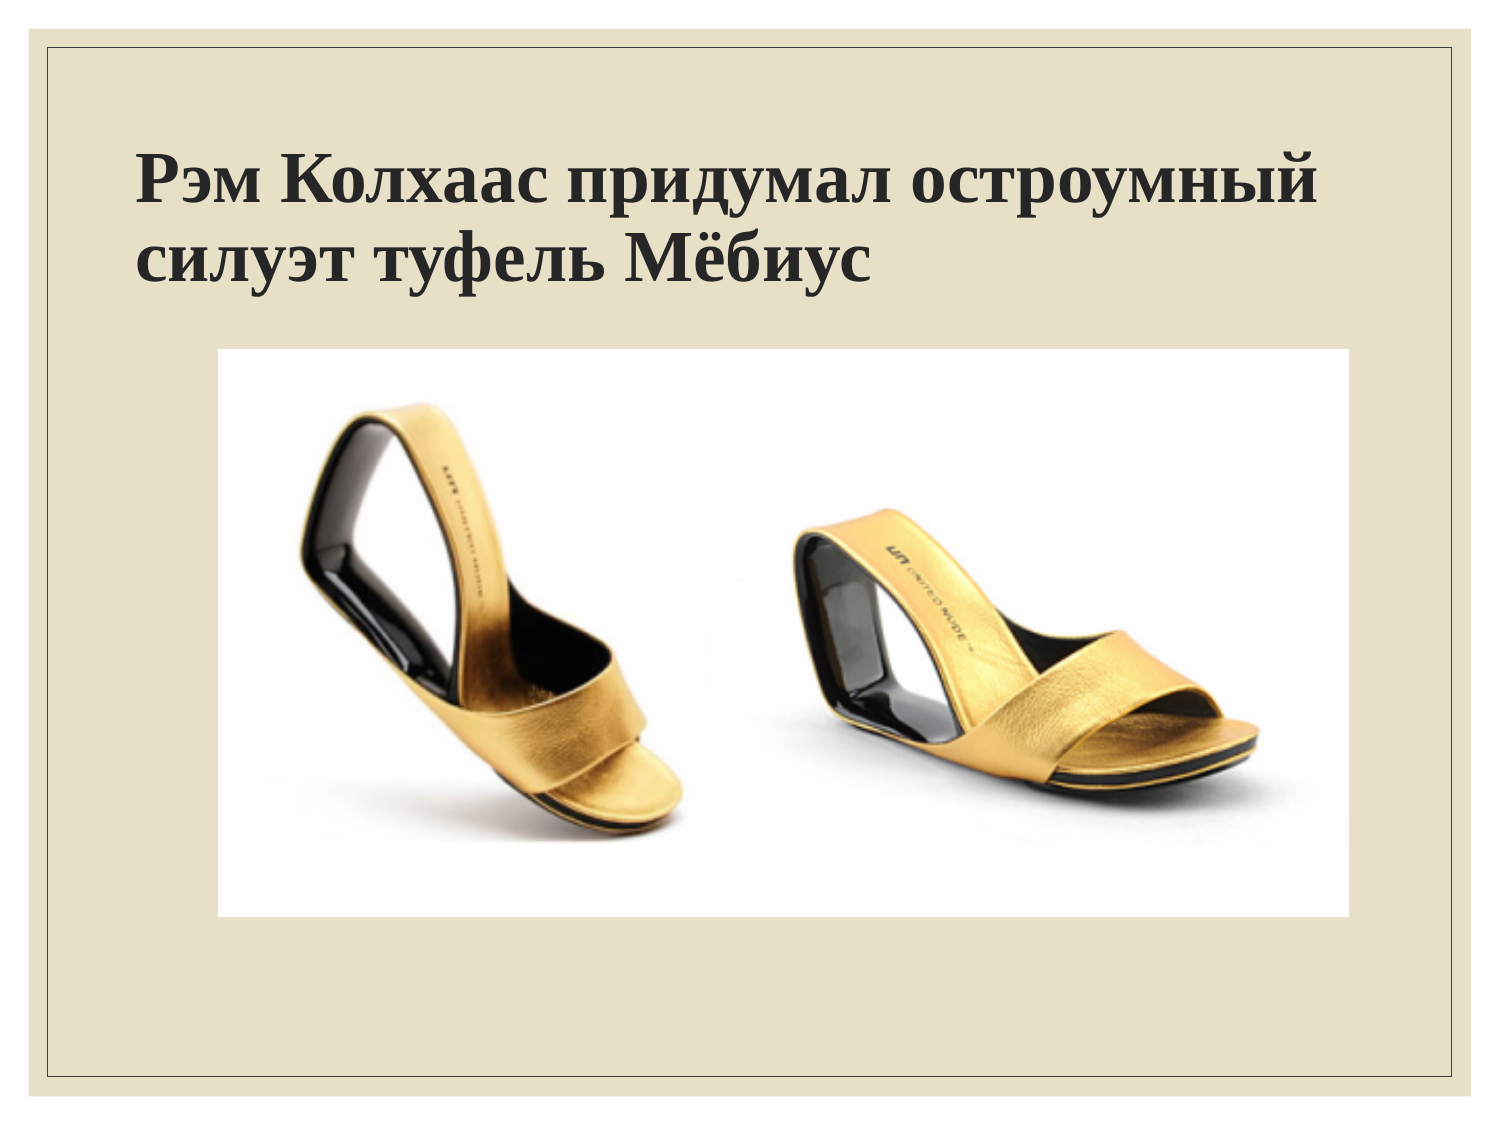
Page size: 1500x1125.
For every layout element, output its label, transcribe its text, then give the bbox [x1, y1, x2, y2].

title Рэм Колхаас придумал остроумный силуэт туфель Мёбиус [120, 105, 1380, 331]
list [218, 349, 1349, 917]
